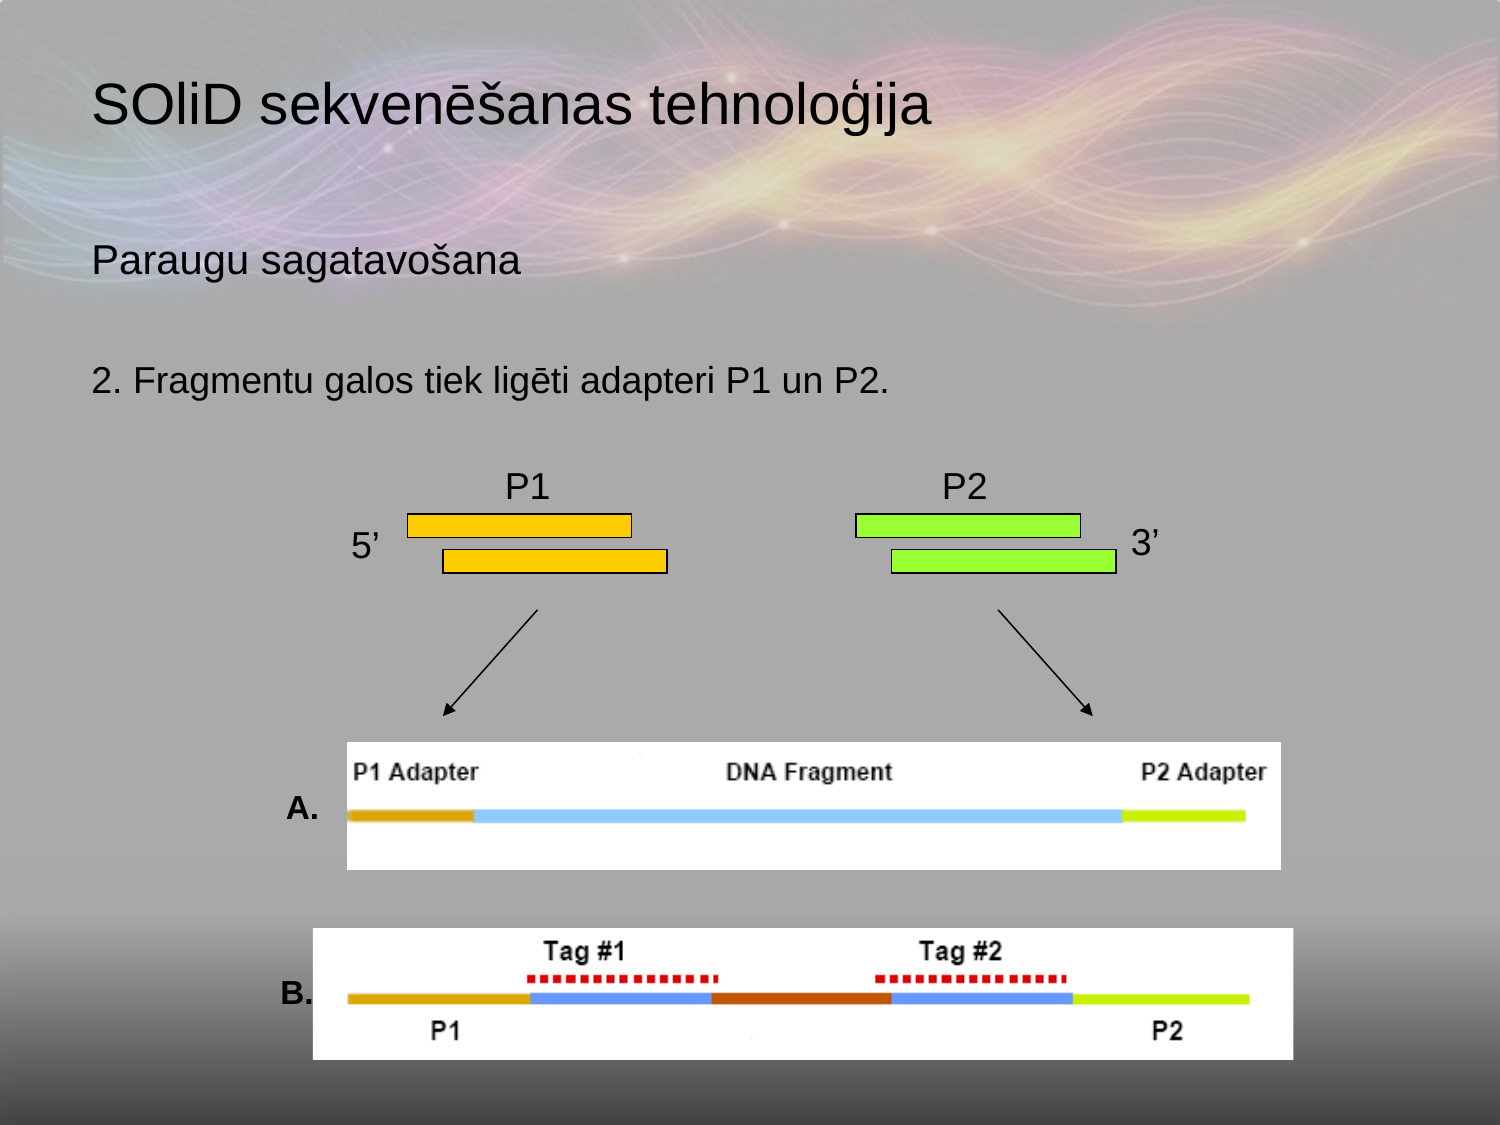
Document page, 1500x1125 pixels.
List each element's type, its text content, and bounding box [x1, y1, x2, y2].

text_box A. [271, 779, 342, 834]
picture [0, 0, 1500, 1125]
text_box Paraugu sagatavošana [76, 225, 780, 291]
text_box 2. Fragmentu galos tiek ligēti adapteri P1 un P2. [76, 348, 1140, 409]
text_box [336, 454, 668, 575]
text_box [998, 609, 1093, 717]
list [312, 928, 1294, 1061]
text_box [855, 454, 1200, 574]
text_box B. [265, 964, 307, 1019]
text_box [442, 609, 538, 717]
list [347, 742, 1281, 871]
title SOliD sekvenēšanas tehnoloģija [76, 6, 1428, 195]
